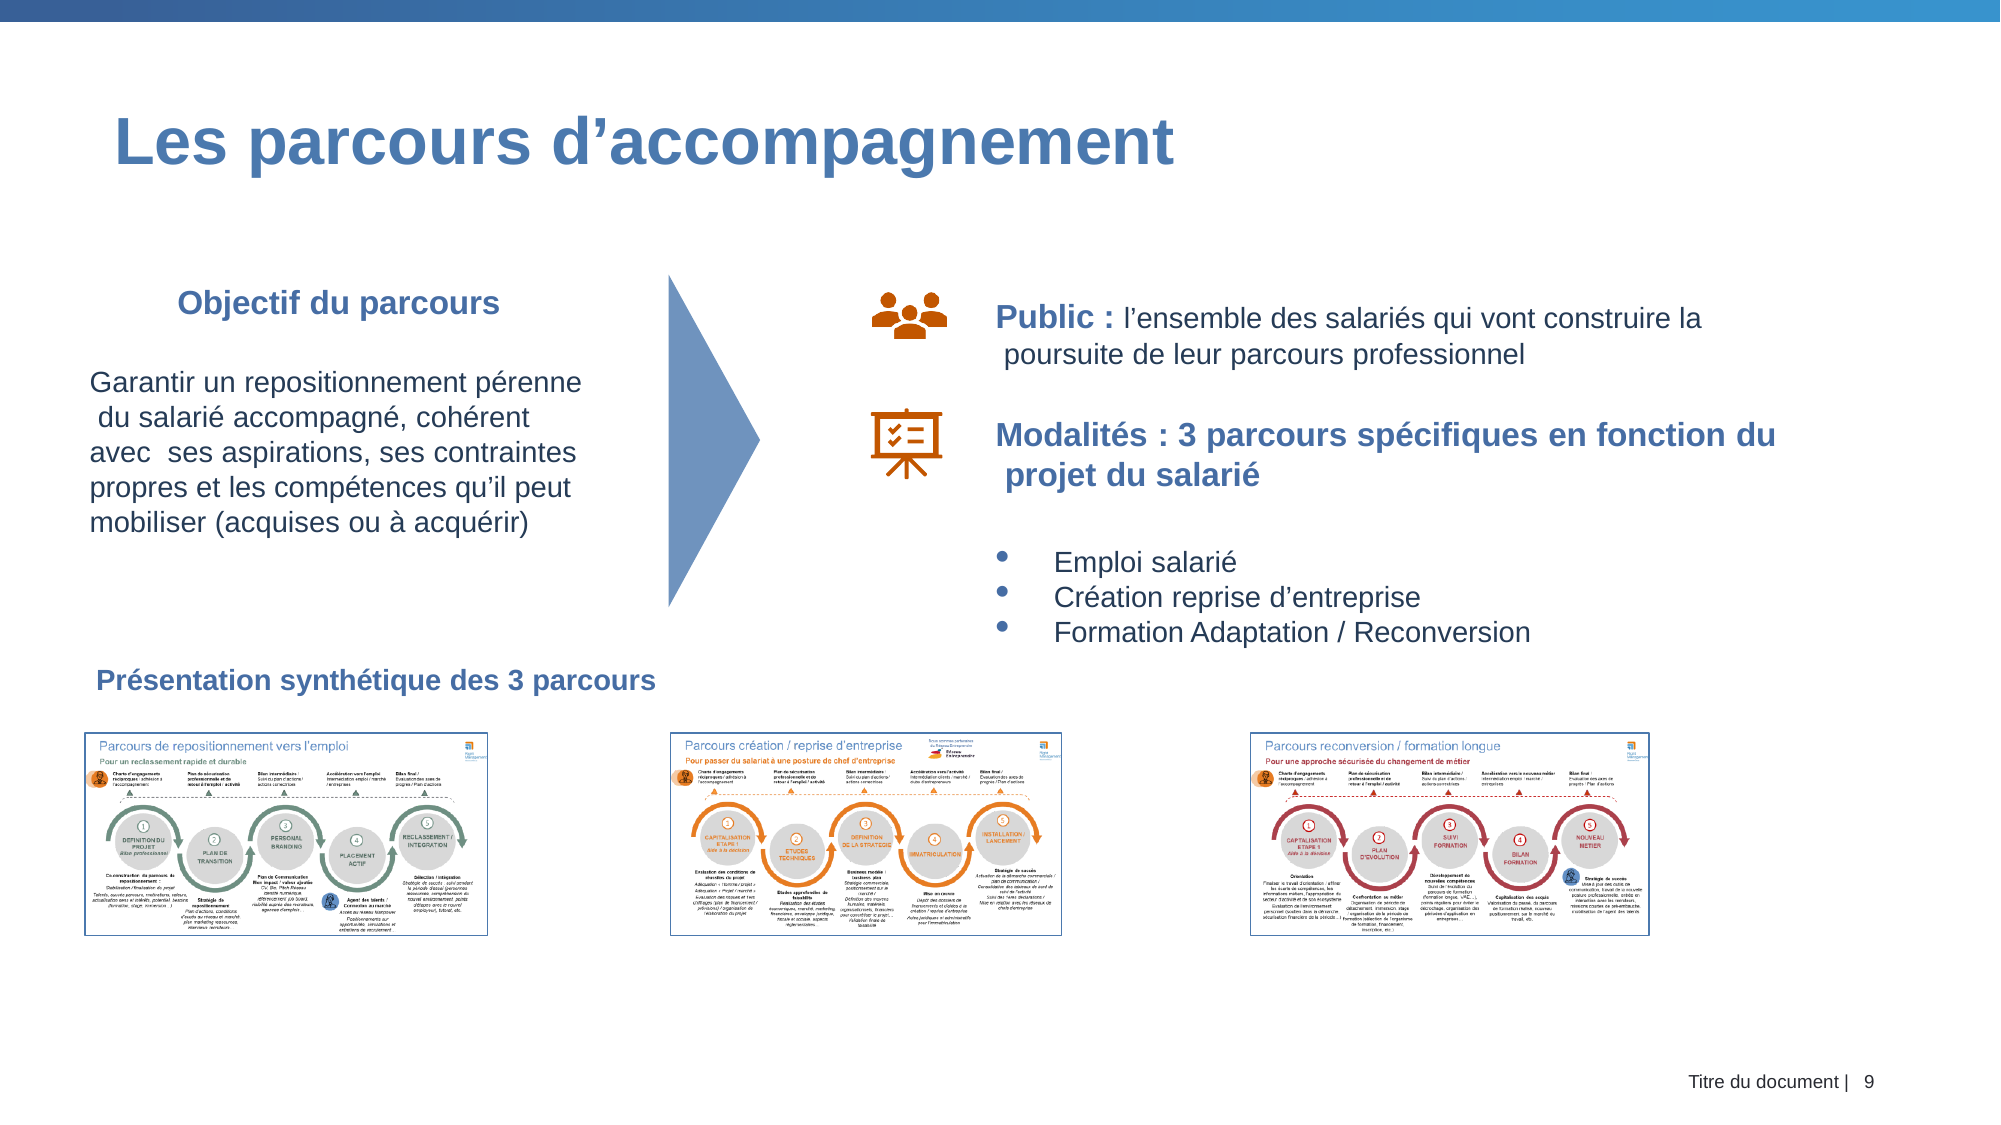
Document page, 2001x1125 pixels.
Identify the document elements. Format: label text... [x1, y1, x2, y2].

text_box Public : l’ensemble des salariés qui vont construire la poursuite de leur parcours professionnel Modalités : 3 parcours spécifiques en fonction du projet du salarié Emploi salarié Création reprise d’entreprise Formation Adaptation / Reconversion [993, 293, 1784, 649]
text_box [669, 732, 1063, 937]
text_box Présentation synthétique des 3 parcours [93, 659, 661, 697]
title Les parcours d’accompagnement [112, 95, 1179, 286]
text_box [668, 274, 761, 608]
picture [872, 292, 947, 339]
slide_number Titre du document | 9 [1686, 1069, 1893, 1125]
text_box [870, 408, 943, 480]
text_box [1249, 732, 1651, 937]
picture [0, 0, 2000, 22]
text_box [83, 732, 489, 937]
text_box Objectif du parcours Garantir un repositionnement pérenne du salarié accompagné, cohérent avec ses aspirations, ses contraintes propres et les compétences qu’il peut mobiliser (acquises ou à acquérir) [87, 279, 591, 538]
